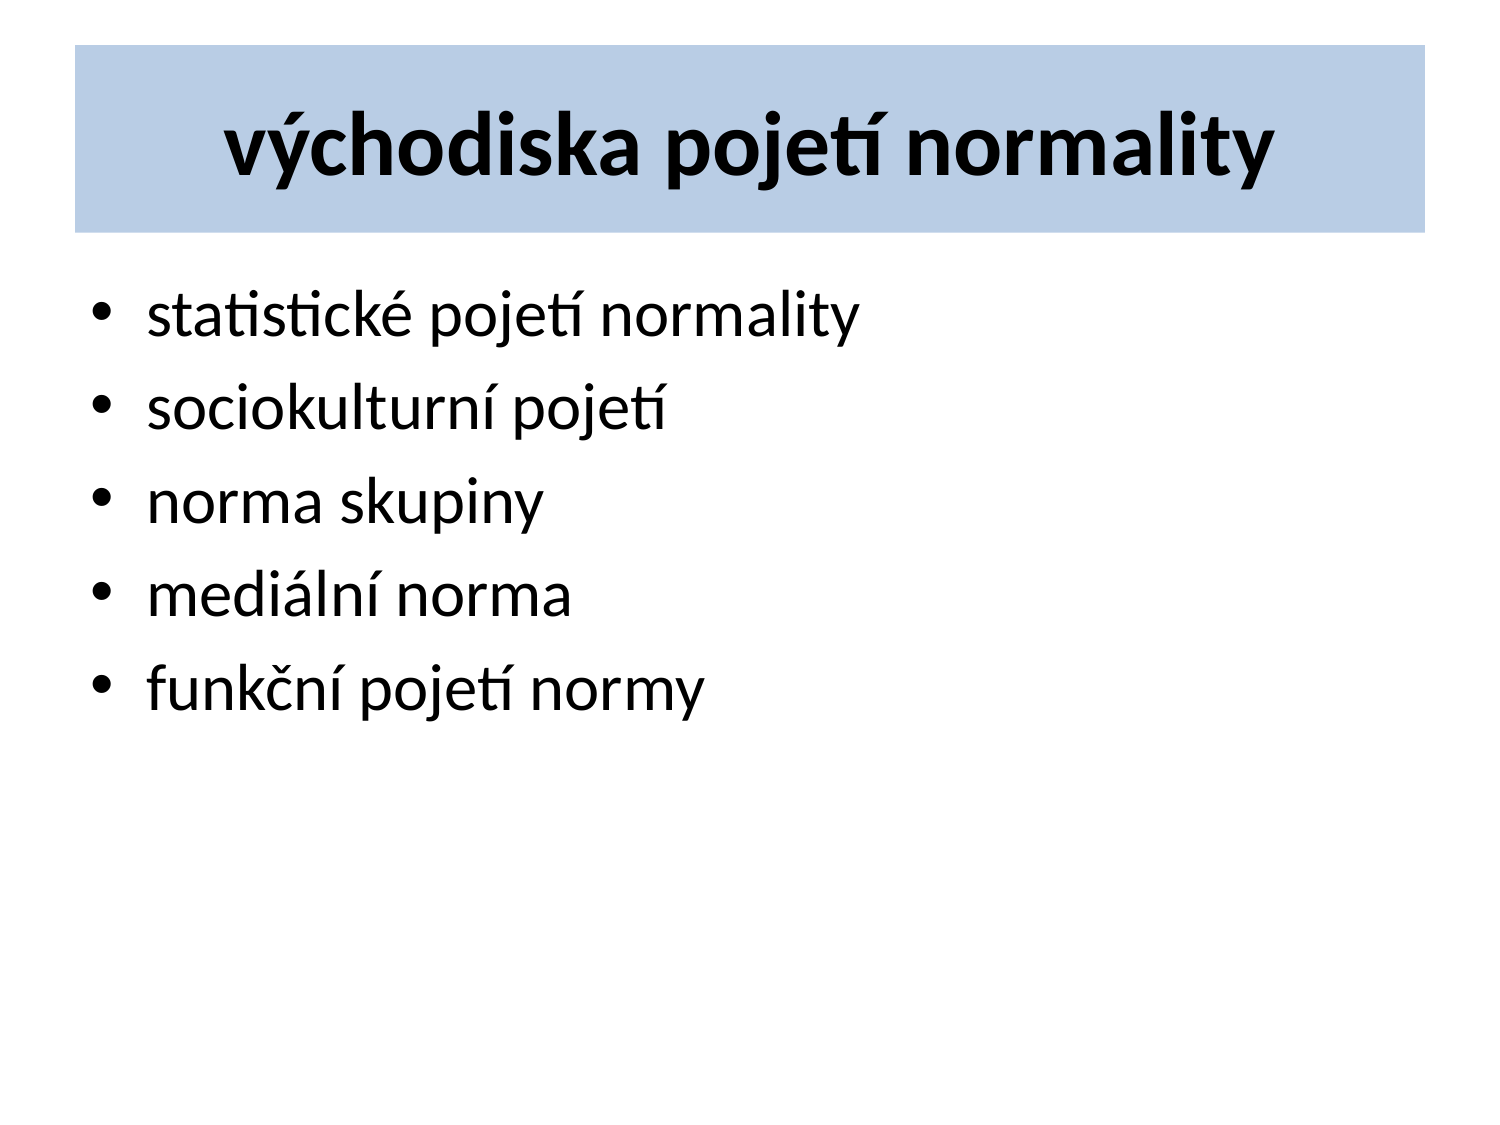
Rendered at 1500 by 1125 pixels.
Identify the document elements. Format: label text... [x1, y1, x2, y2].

list statistické pojetí normality sociokulturní pojetí norma skupiny mediální norma funkční pojetí normy [75, 262, 1425, 1005]
title východiska pojetí normality [75, 45, 1425, 233]
